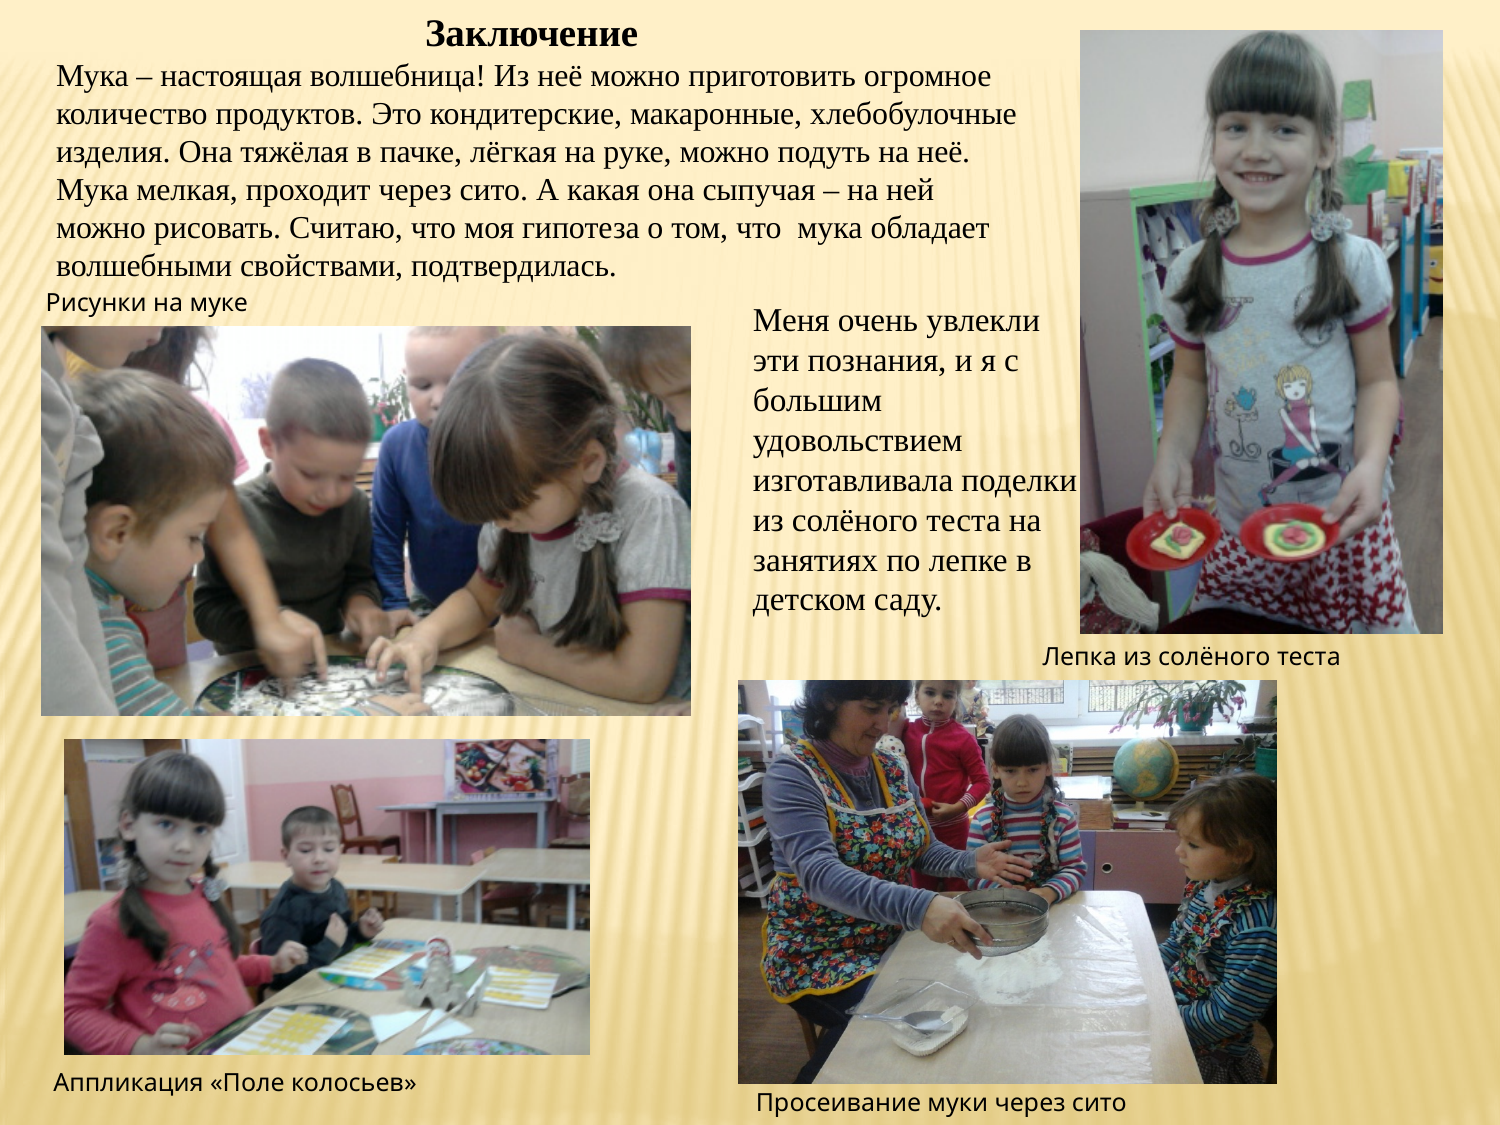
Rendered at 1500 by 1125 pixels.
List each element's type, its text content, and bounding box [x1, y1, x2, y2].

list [737, 680, 1277, 1085]
text_box Меня очень увлекли эти познания, и я с большим удовольствием изготавливала поделки из солёного теста на занятиях по лепке в детском саду. [738, 290, 1093, 665]
text_box Лепка из солёного теста [1027, 652, 1356, 679]
text_box Рисунки на муке [30, 278, 263, 324]
text_box Аппликация «Поле колосьев» [38, 1058, 433, 1104]
picture [1080, 30, 1443, 634]
picture [40, 325, 692, 717]
text_box Просеивание муки через сито [741, 1100, 1143, 1125]
title Заключение Мука – настоящая волшебница! Из неё можно приготовить огромное количество продуктов. Это кондитерские, макаронные, хлебобулочные изделия. Она тяжёлая в пачке, лёгкая на руке, можно подуть на неё. Мука мелкая, проходит через сито. А какая она сыпучая – на ней можно рисовать. Считаю, что моя гипотеза о том, что мука обладает волшебными свойствами, подтвердилась. [41, 0, 1036, 291]
picture [64, 739, 591, 1055]
